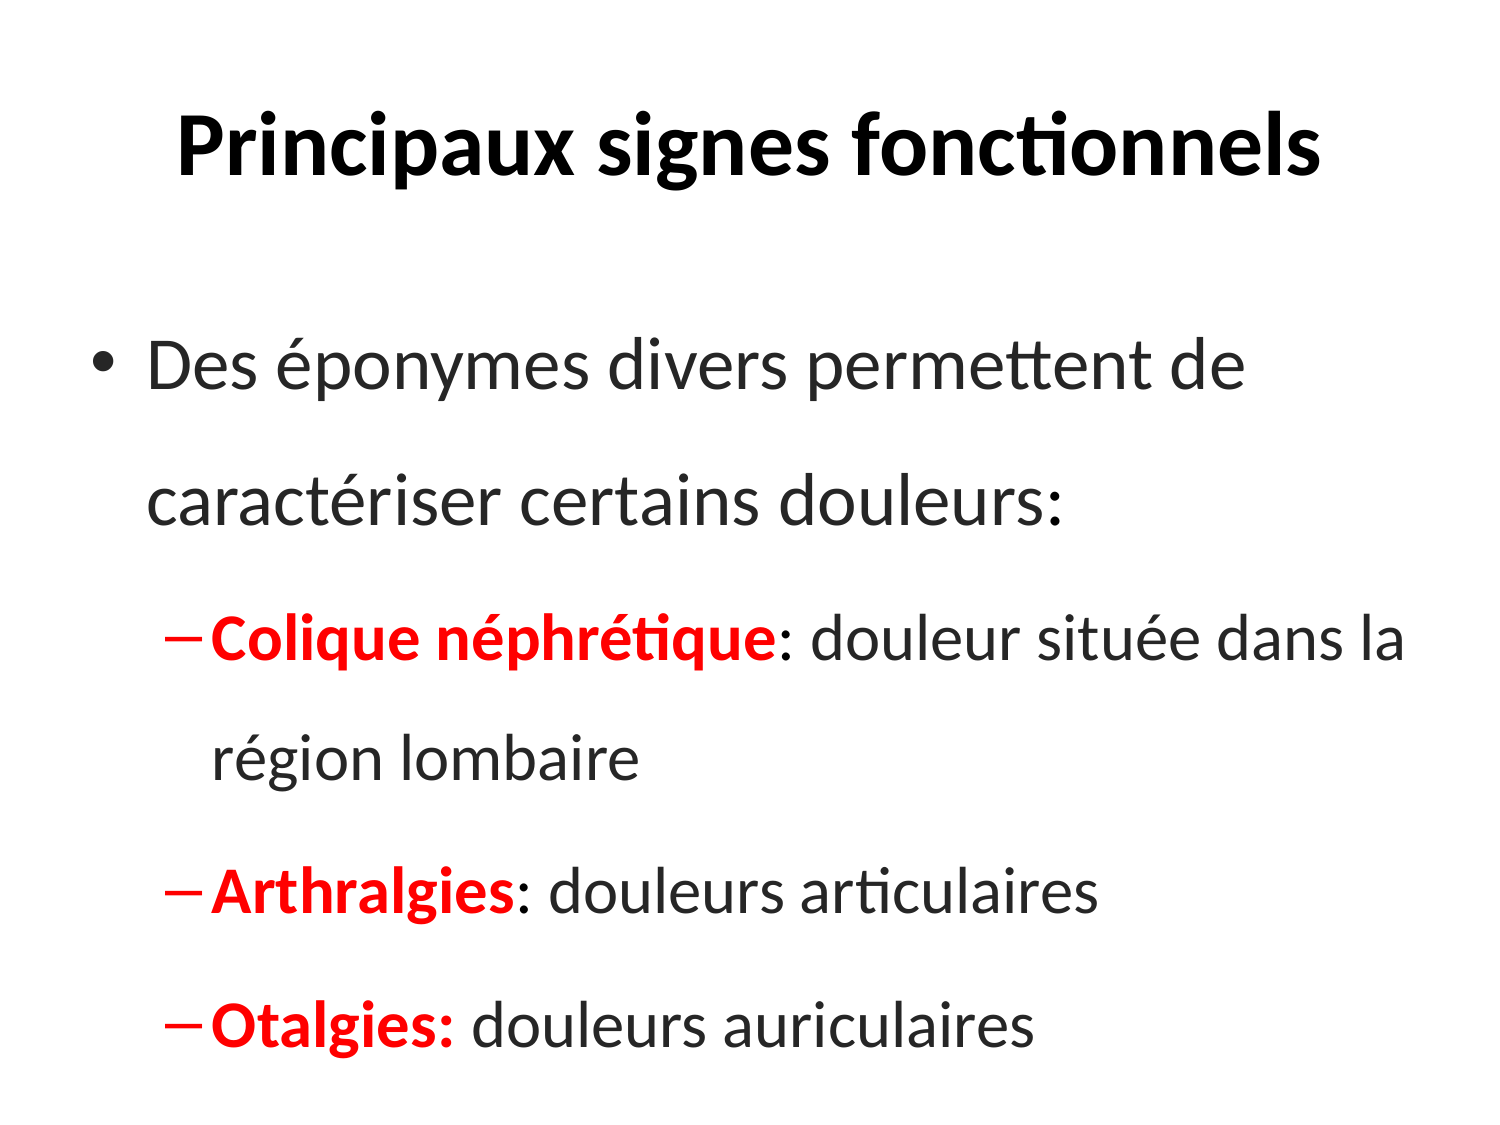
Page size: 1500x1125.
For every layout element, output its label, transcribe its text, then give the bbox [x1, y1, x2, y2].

list Des éponymes divers permettent de caractériser certains douleurs: Colique néphrétique: douleur située dans la région lombaire Arthralgies: douleurs articulaires Otalgies: douleurs auriculaires [75, 262, 1425, 1079]
title Principaux signes fonctionnels [75, 45, 1425, 233]
